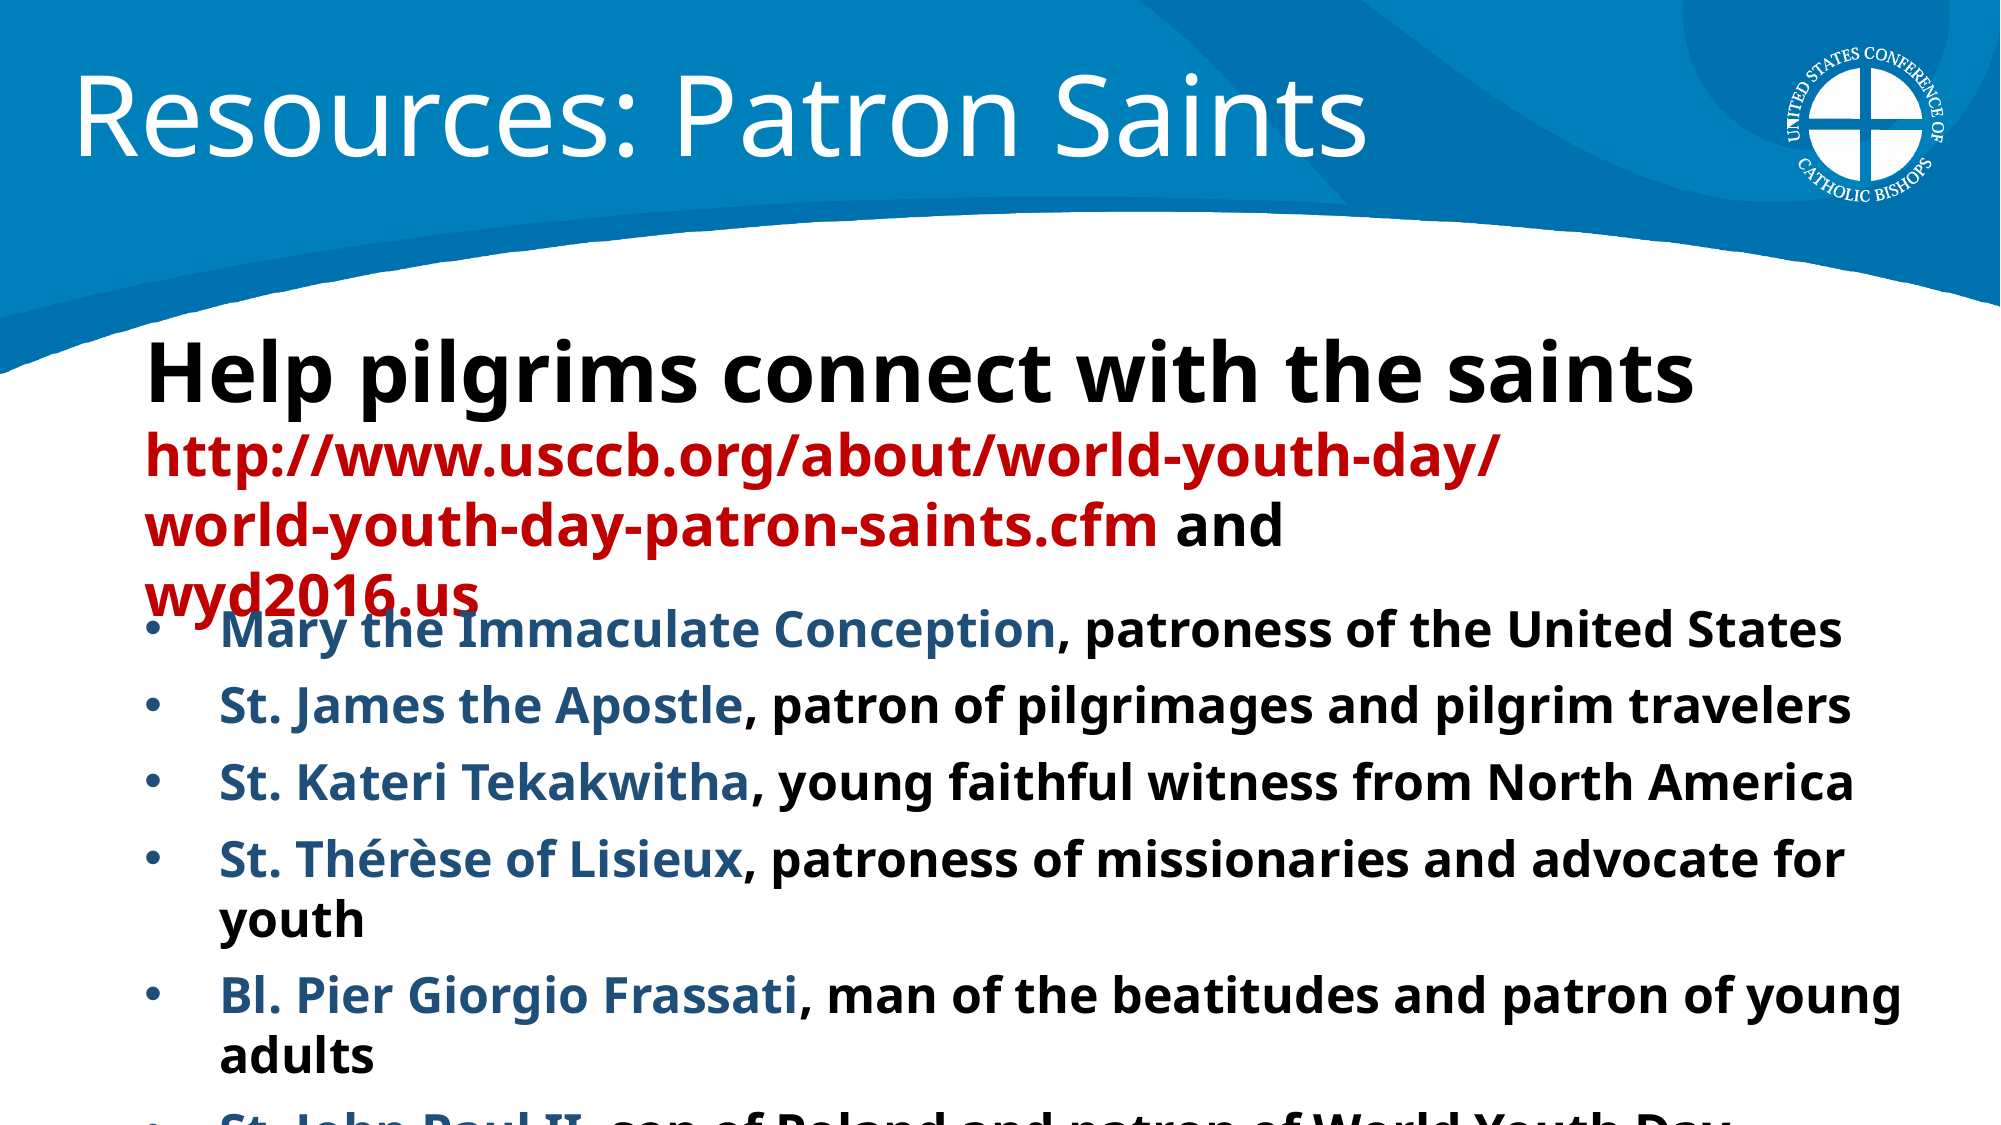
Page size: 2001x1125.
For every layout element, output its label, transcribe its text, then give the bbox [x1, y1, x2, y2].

picture [851, 95, 885, 155]
picture [335, 96, 385, 157]
picture [744, 95, 791, 157]
picture [81, 76, 136, 155]
picture [0, 0, 2000, 404]
picture [210, 95, 252, 157]
text_box http://www.usccb.org/about/world-youth-day/world-youth-day-patron-saints.cfm and wyd2016.us [129, 427, 1640, 589]
text_box Help pilgrims connect with the saints [129, 404, 1758, 427]
picture [500, 95, 550, 157]
picture [1186, 74, 1197, 85]
picture [563, 95, 605, 157]
picture [405, 95, 439, 155]
picture [147, 95, 197, 157]
picture [1187, 96, 1196, 155]
text_box Mary the Immaculate Conception, patroness of the United States St. James the Apostle, patron of pilgrimages and pilgrim travelers St. Kateri Tekakwitha, young faithful witness from North America St. Thérèse of Lisieux, patroness of missionaries and advocate for youth Bl. Pier Giorgio Frassati, man of the beatitudes and patron of young adults St. John Paul II, son of Poland and patron of World Youth Day [129, 589, 1959, 1125]
picture [265, 95, 319, 157]
picture [1058, 75, 1108, 157]
picture [620, 143, 632, 157]
picture [681, 76, 732, 155]
picture [1684, 0, 1948, 180]
picture [620, 95, 632, 109]
picture [803, 82, 839, 156]
picture [446, 95, 488, 157]
picture [893, 95, 947, 157]
picture [1120, 95, 1167, 157]
picture [964, 95, 1014, 155]
